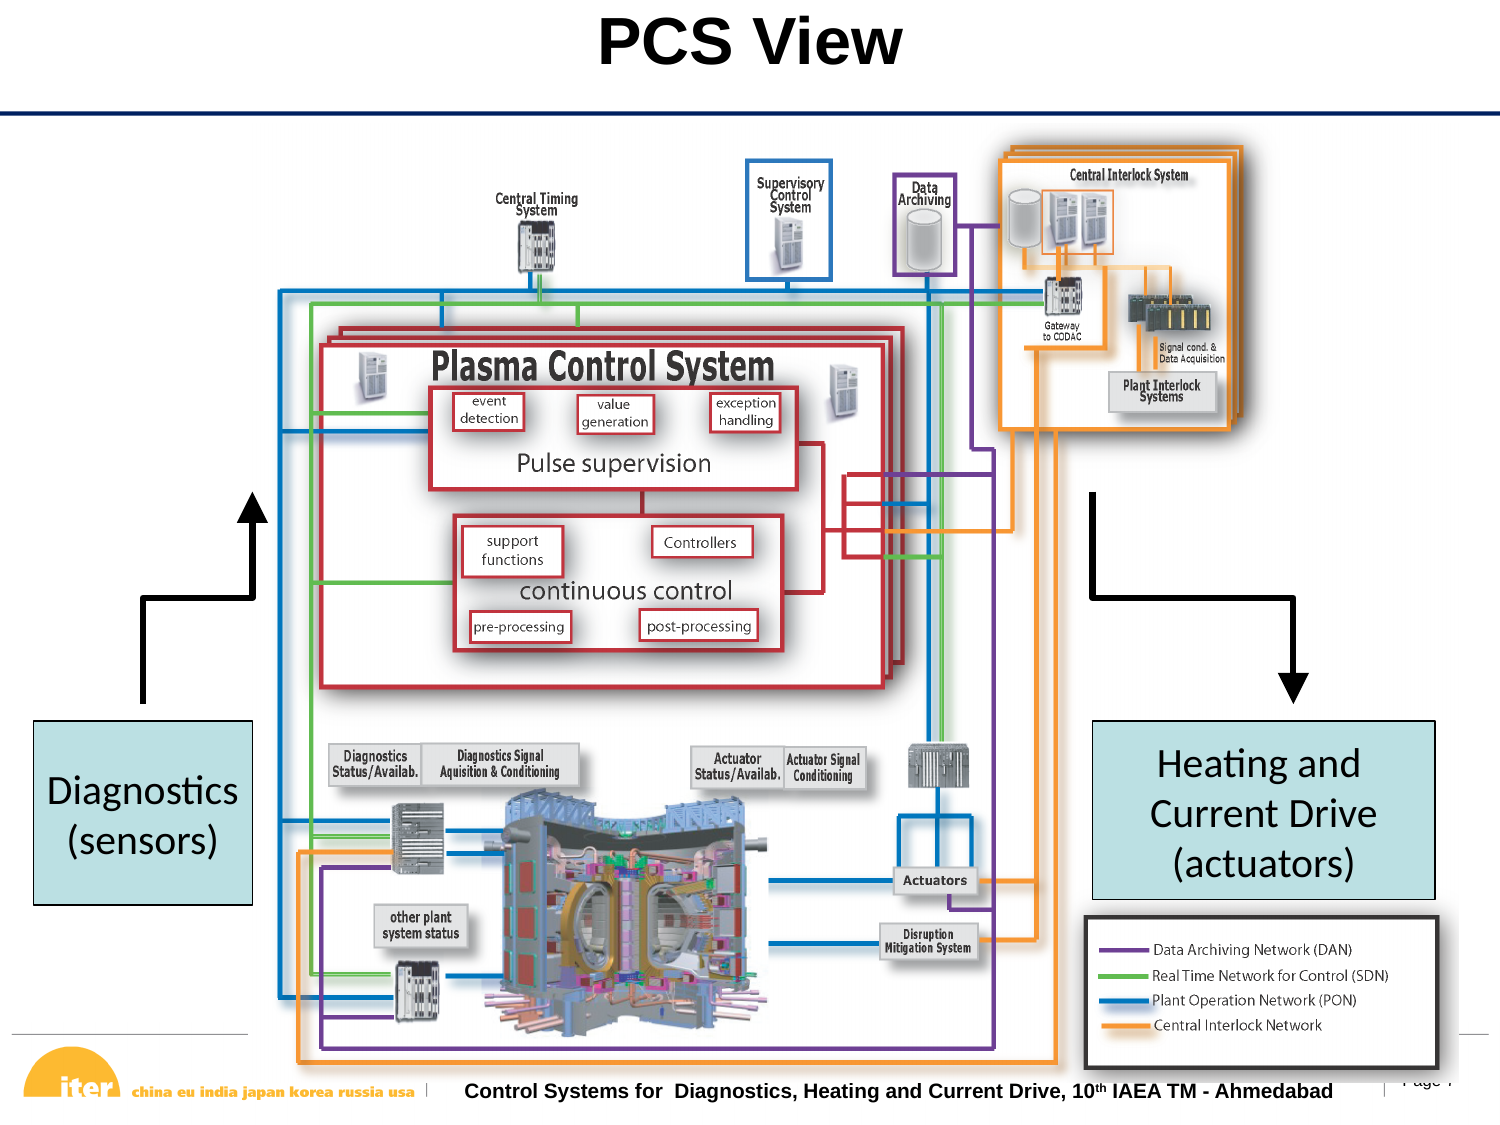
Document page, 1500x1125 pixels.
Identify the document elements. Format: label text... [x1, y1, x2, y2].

title PCS View [119, 0, 1382, 77]
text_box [1086, 497, 1300, 699]
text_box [91, 542, 305, 653]
picture [0, 122, 1500, 1125]
text_box Diagnostics (sensors) [33, 721, 243, 905]
